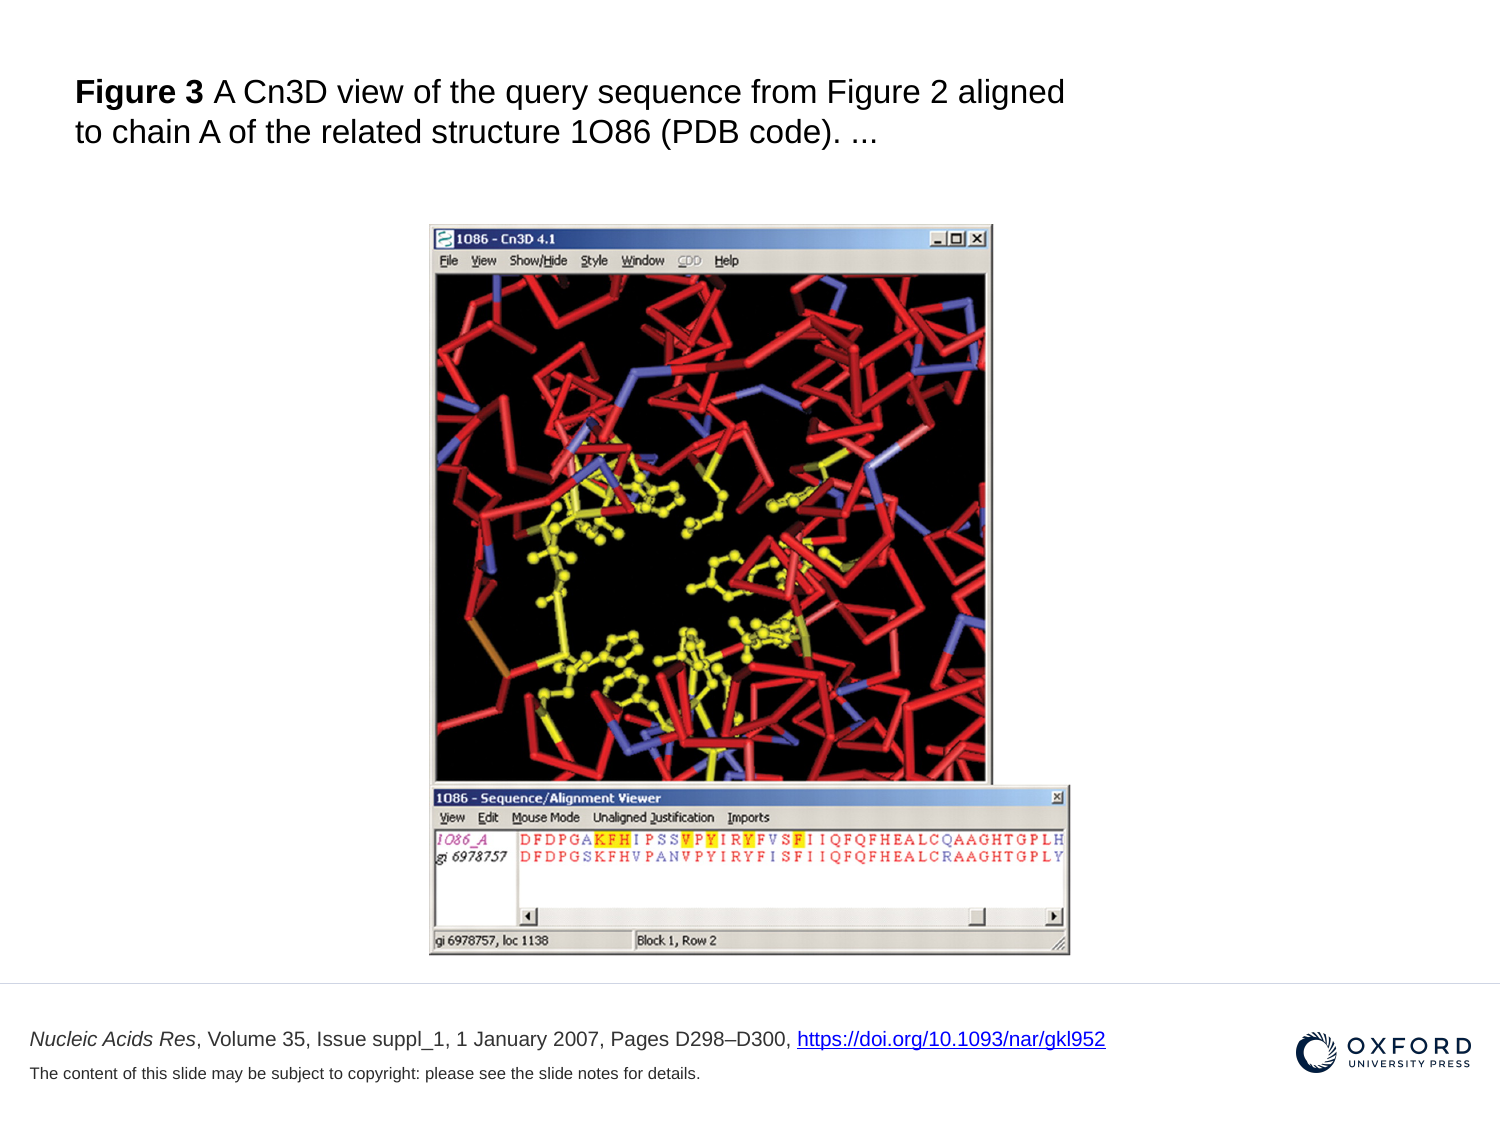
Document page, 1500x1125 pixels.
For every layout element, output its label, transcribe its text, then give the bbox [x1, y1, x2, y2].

title Figure 3 A Cn3D view of the query sequence from Figure 2 aligned to chain A of the related structure 1O86 (PDB code). ... [75, 69, 1078, 171]
picture [429, 224, 1072, 957]
footer Nucleic Acids Res, Volume 35, Issue suppl_1, 1 January 2007, Pages D298–D300, https://doi.org/10.1093/nar/gkl952 The content of this slide may be subject to copyright: please see the slide notes for details. [0, 983, 1260, 1125]
picture [1296, 1032, 1471, 1073]
